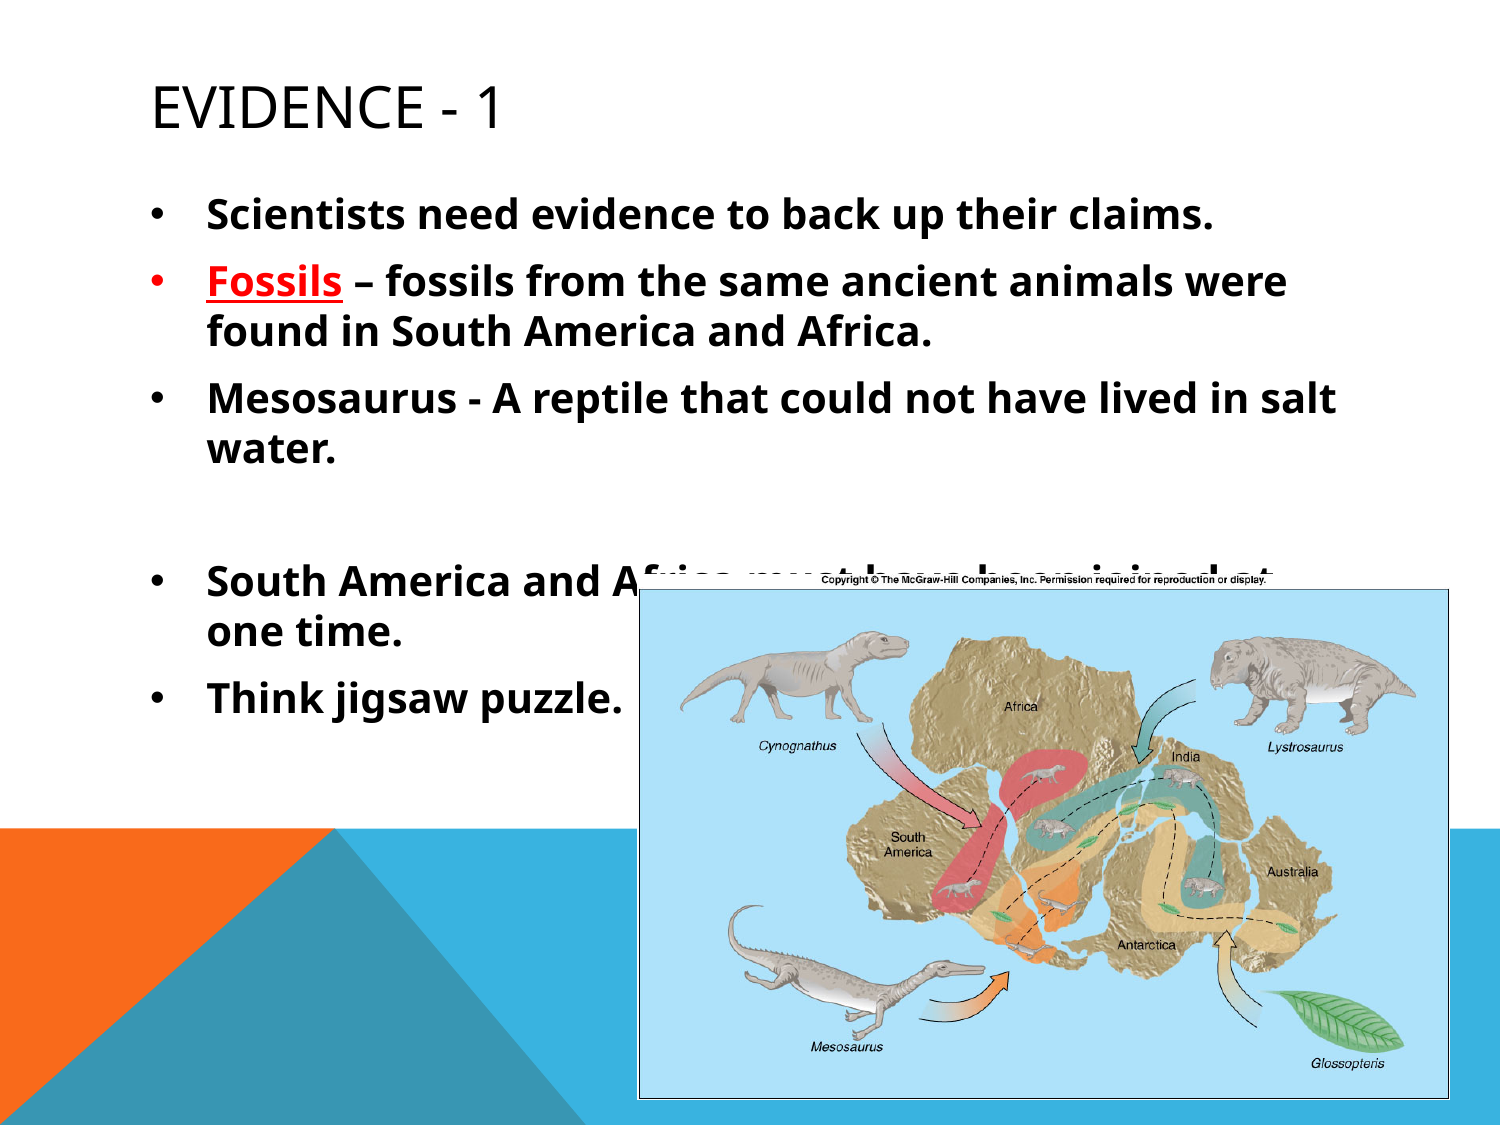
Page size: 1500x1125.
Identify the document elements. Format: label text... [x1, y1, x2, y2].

title Evidence - 1 [135, 60, 1369, 150]
list Scientists need evidence to back up their claims. Fossils – fossils from the same ancient animals were found in South America and Africa. Mesosaurus - A reptile that could not have lived in salt water. South America and Africa must have been joined at one time. Think jigsaw puzzle. [135, 180, 1369, 768]
picture [637, 574, 1451, 1100]
